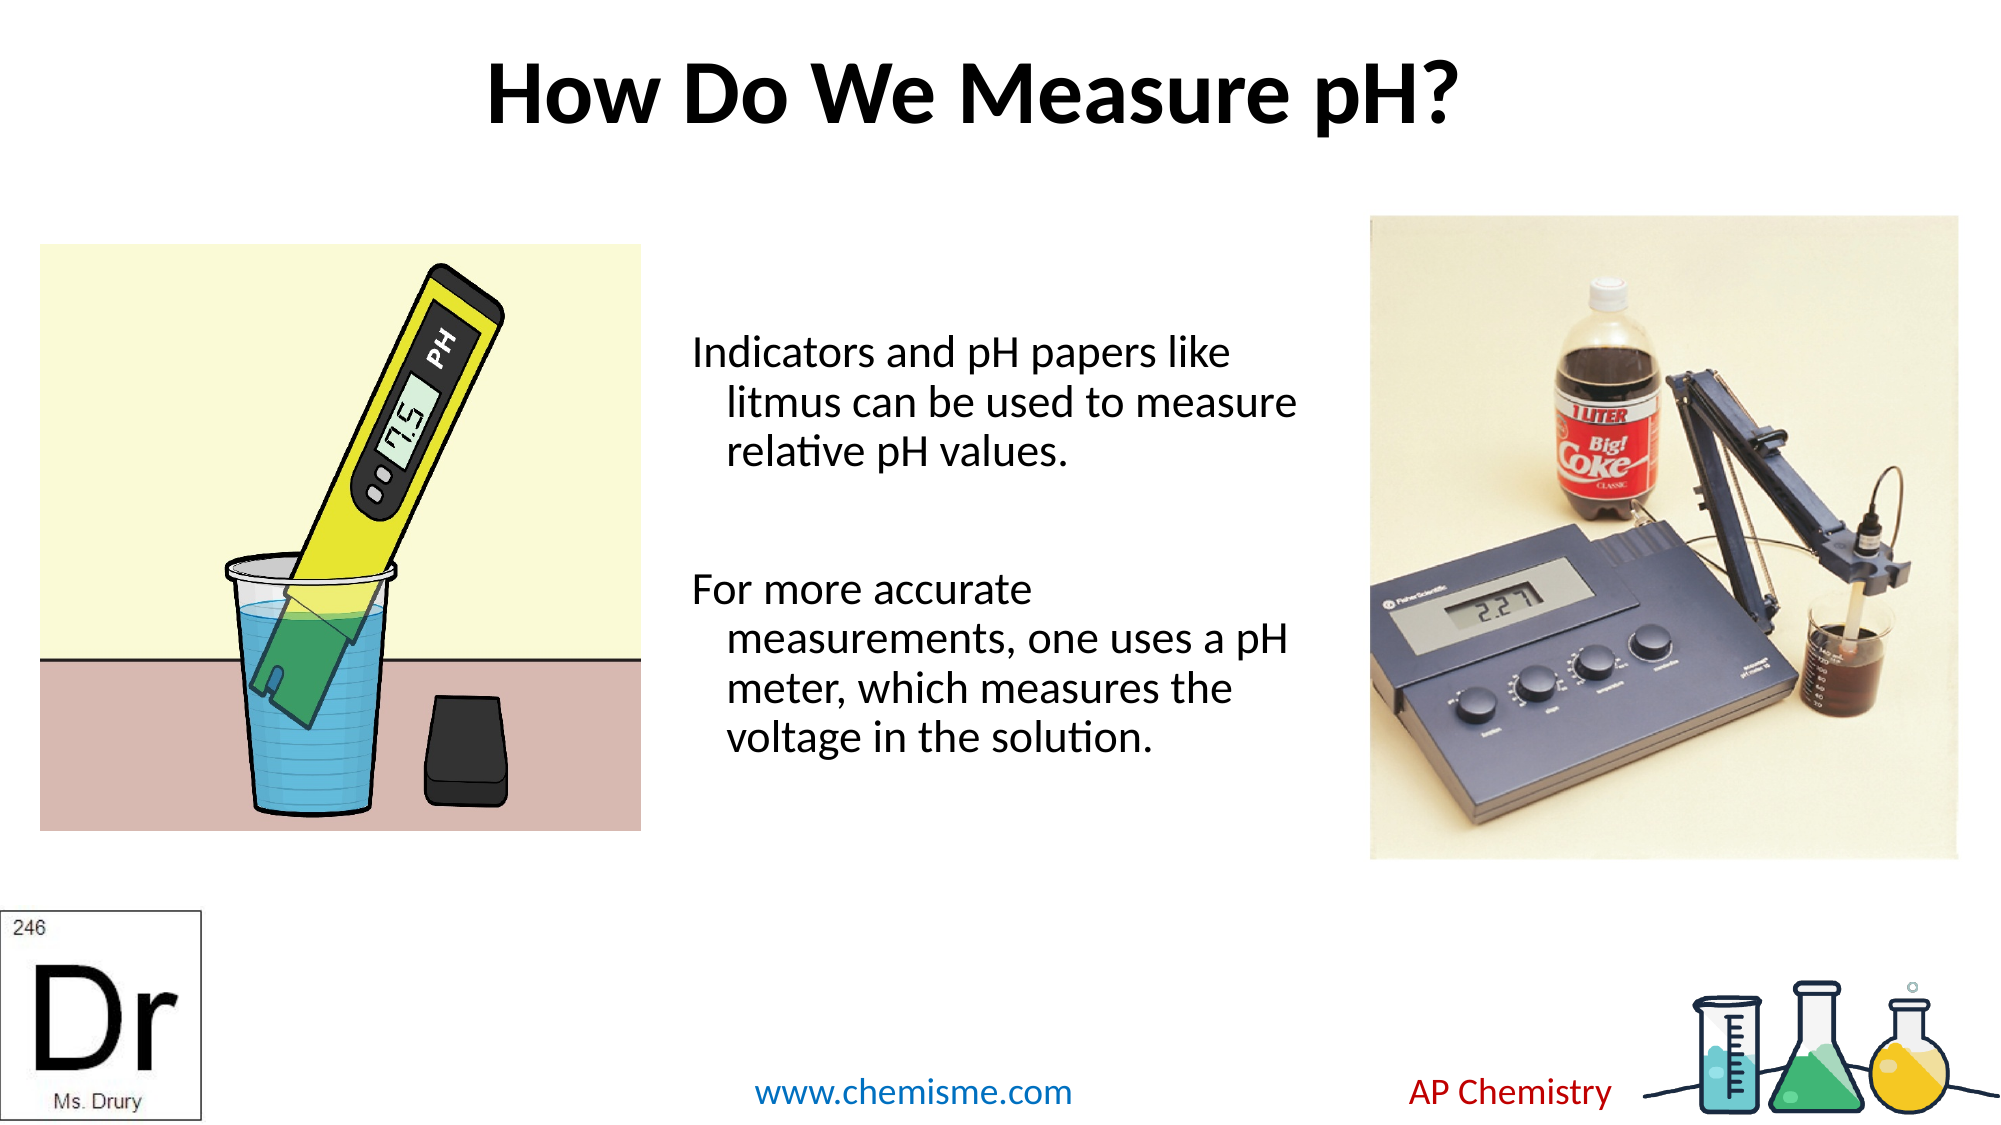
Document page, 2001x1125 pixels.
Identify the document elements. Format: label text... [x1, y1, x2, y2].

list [1363, 209, 1965, 863]
picture [39, 244, 641, 832]
list Indicators and pH papers like litmus can be used to measure relative pH values. For more accurate measurements, one uses a pH meter, which measures the voltage in the solution. [676, 320, 1327, 779]
picture [0, 905, 206, 1125]
title How Do We Measure pH? [412, 0, 1538, 188]
picture [1602, 882, 2001, 1125]
